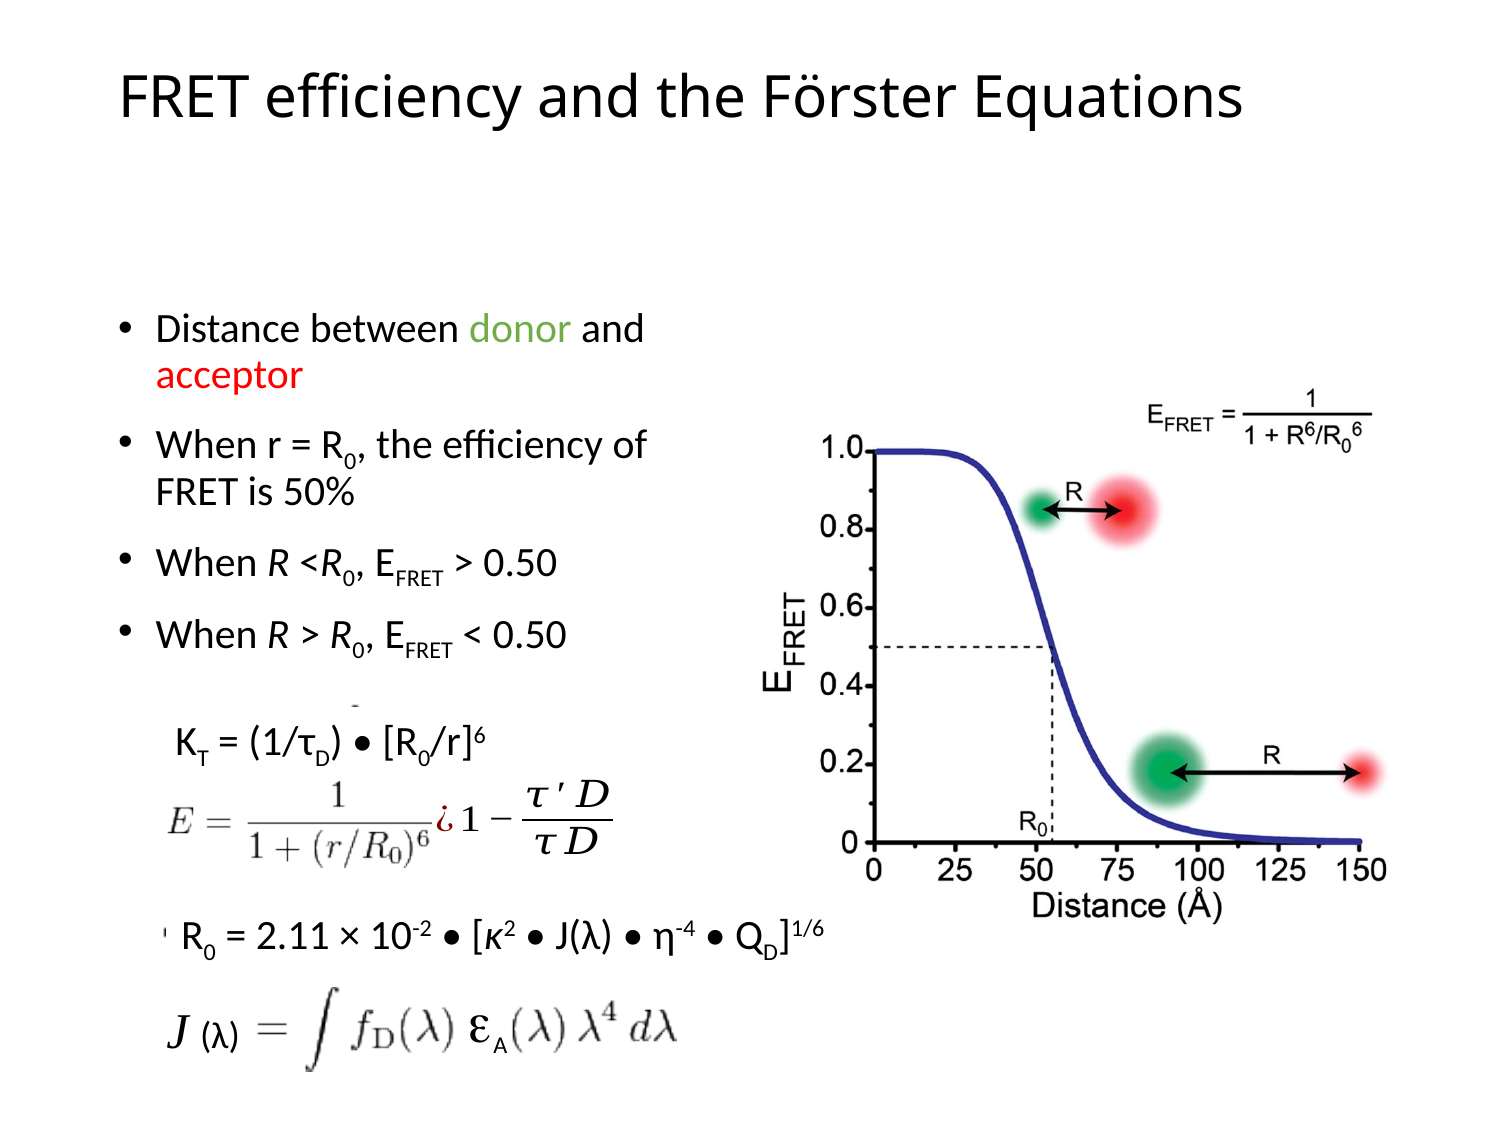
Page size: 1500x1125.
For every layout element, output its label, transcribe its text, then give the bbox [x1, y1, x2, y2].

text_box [124, 695, 855, 1082]
title FRET efficiency and the Förster Equations [103, 59, 1397, 278]
list Distance between donor and acceptor When r = R0, the efficiency of FRET is 50% When R <R0, EFRET > 0.50 When R > R0, EFRET < 0.50 [103, 299, 741, 1014]
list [759, 385, 1397, 927]
